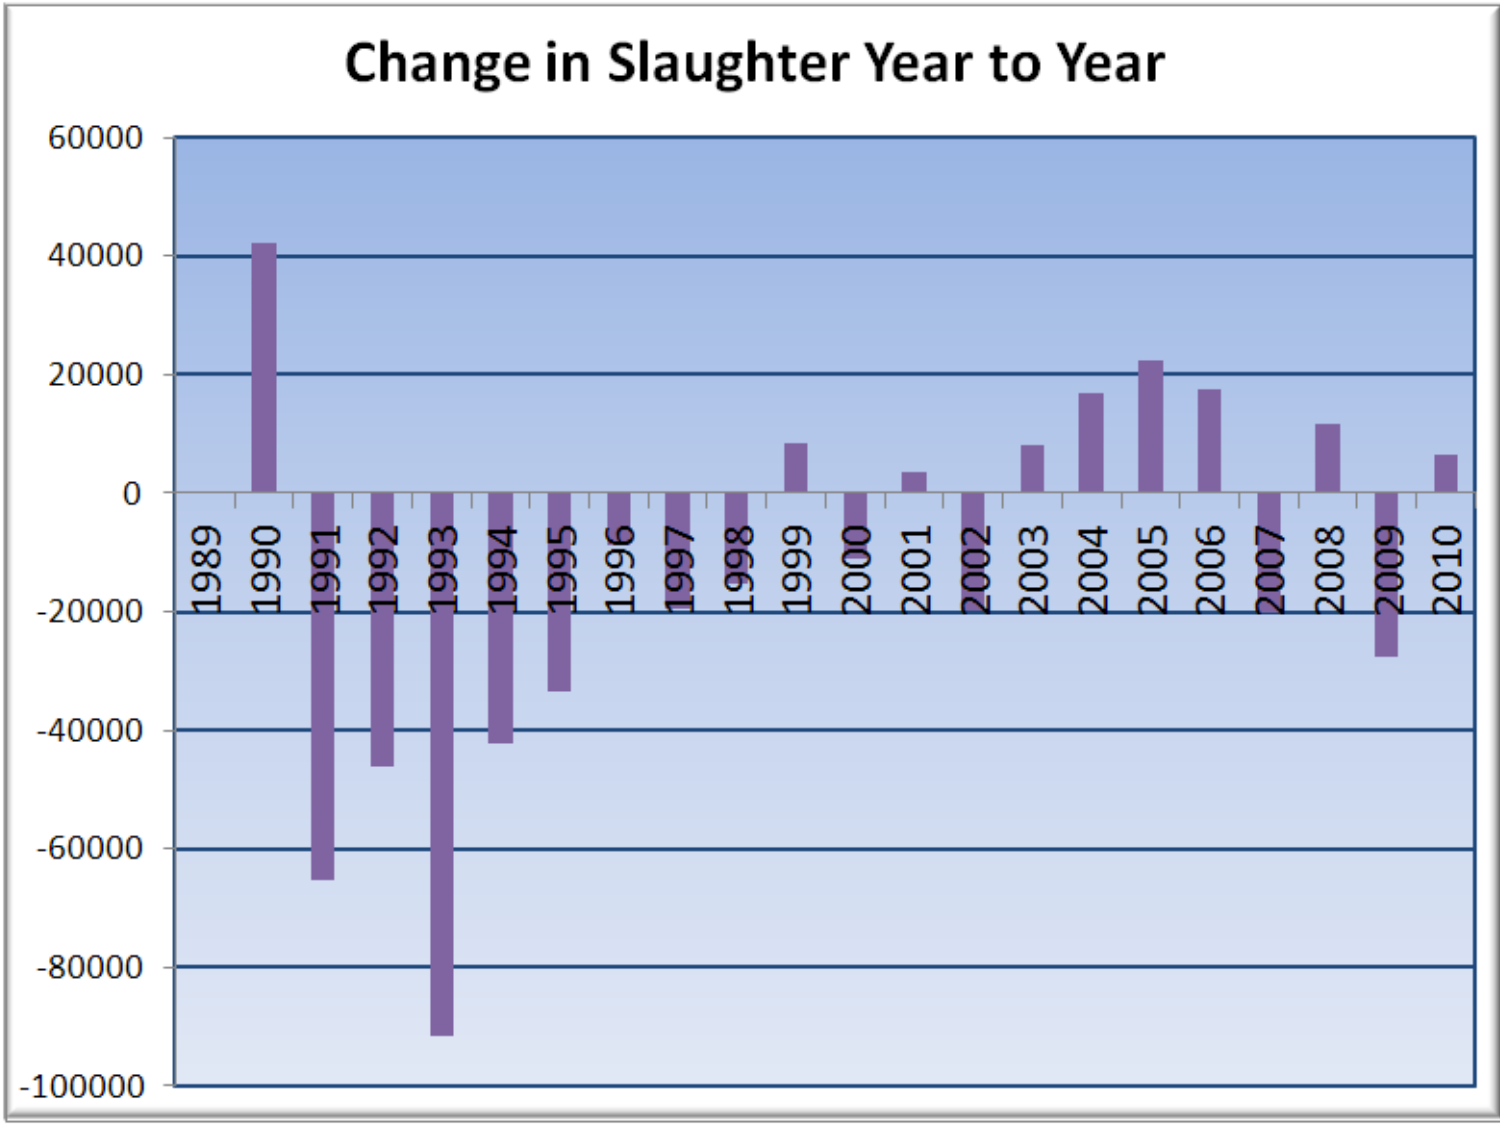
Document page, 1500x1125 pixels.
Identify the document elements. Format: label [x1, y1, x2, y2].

list [0, 0, 1500, 1125]
